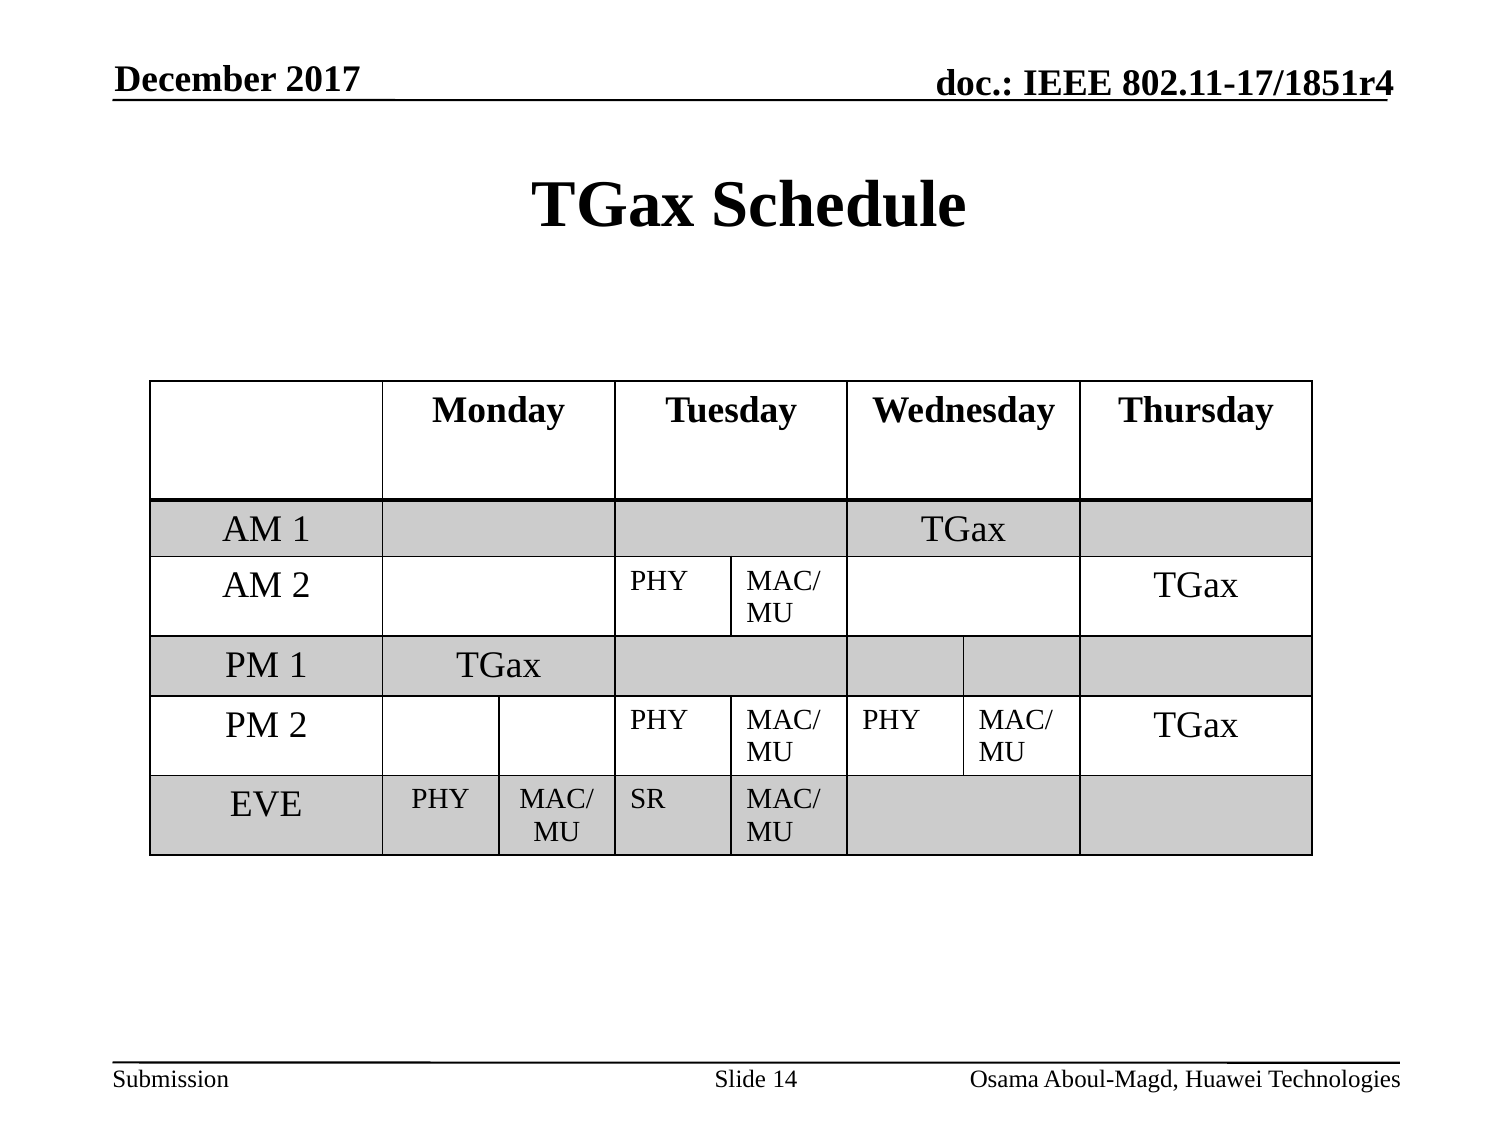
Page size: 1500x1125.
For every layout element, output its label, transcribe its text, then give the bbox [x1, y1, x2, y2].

table_cell PHY [616, 557, 730, 635]
table_cell MAC/MU [500, 776, 614, 854]
table_cell [1081, 637, 1311, 695]
table_cell TGax [1081, 697, 1311, 775]
table_header [151, 382, 382, 498]
table_cell MAC/MU [732, 776, 846, 854]
table_cell TGax [848, 502, 1079, 556]
table_cell [1081, 776, 1311, 854]
table_cell AM 1 [151, 502, 382, 556]
table_cell [616, 637, 846, 695]
table_cell TGax [1081, 557, 1311, 635]
table_cell PHY [616, 697, 730, 775]
table_cell [500, 697, 614, 775]
table_cell MAC/MU [732, 697, 846, 775]
table_cell PM 2 [151, 697, 382, 775]
table_cell TGax [383, 637, 614, 695]
table_cell [964, 637, 1079, 695]
table_cell [848, 637, 963, 695]
table_cell [848, 557, 1079, 635]
table_cell MAC/MU [964, 697, 1079, 775]
table_header Tuesday [616, 382, 846, 498]
table_cell [383, 697, 498, 775]
slide_number Slide 14 [712, 1061, 800, 1123]
title TGax Schedule [112, 112, 1388, 288]
table_cell [616, 502, 846, 556]
table_cell MAC/MU [732, 557, 846, 635]
table_cell PM 1 [151, 637, 382, 695]
table_cell [848, 776, 1079, 854]
table_cell [383, 557, 614, 635]
footer Osama Aboul-Magd, Huawei Technologies [878, 1061, 1402, 1093]
table_cell AM 2 [151, 557, 382, 635]
table_cell PHY [383, 776, 498, 854]
table_header Wednesday [848, 382, 1079, 498]
table_header Thursday [1081, 382, 1311, 498]
table_cell EVE [151, 776, 382, 854]
table_cell SR [616, 776, 730, 854]
table_cell PHY [848, 697, 963, 775]
table_header Monday [383, 382, 614, 498]
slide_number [114, 54, 423, 100]
table_cell [1081, 502, 1311, 556]
table_cell [383, 502, 614, 556]
